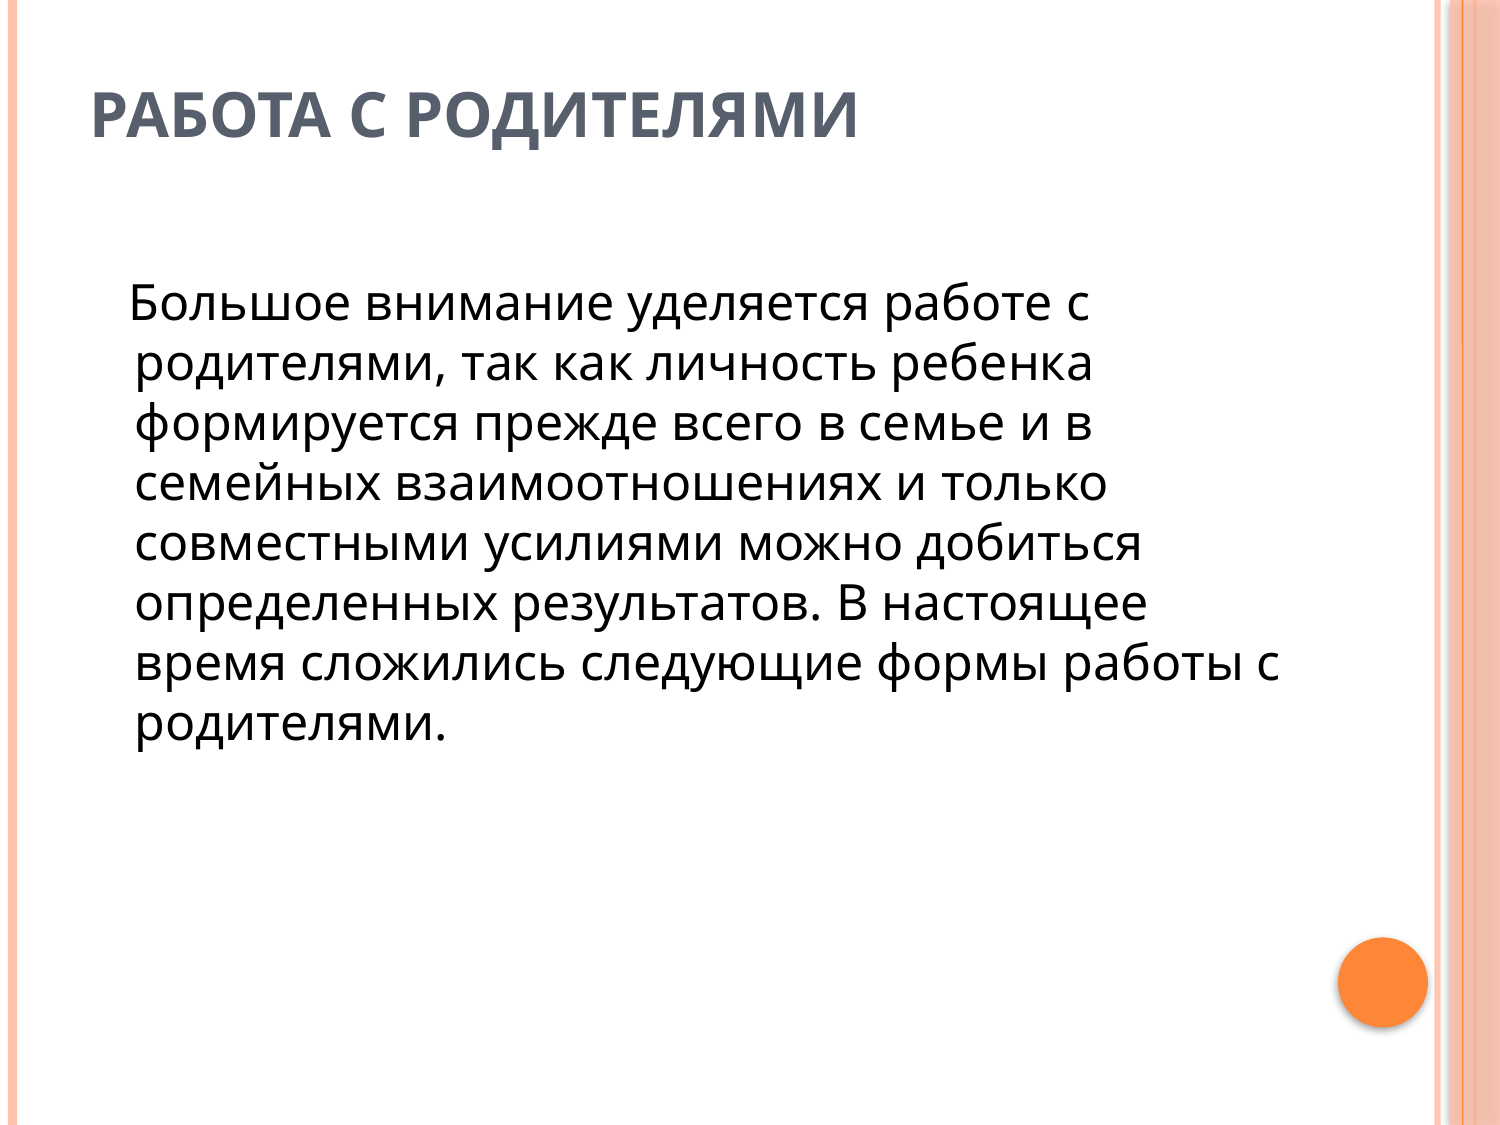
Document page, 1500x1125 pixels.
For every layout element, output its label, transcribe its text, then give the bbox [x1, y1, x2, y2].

title Работа с родителями [75, 45, 1300, 233]
list Большое внимание уделяется работе с родителями, так как личность ребенка формируется прежде всего в семье и в семейных взаимоотношениях и только совместными усилиями можно добиться определенных результатов. В настоящее время сложились следующие формы работы с родителями. [75, 262, 1300, 1062]
